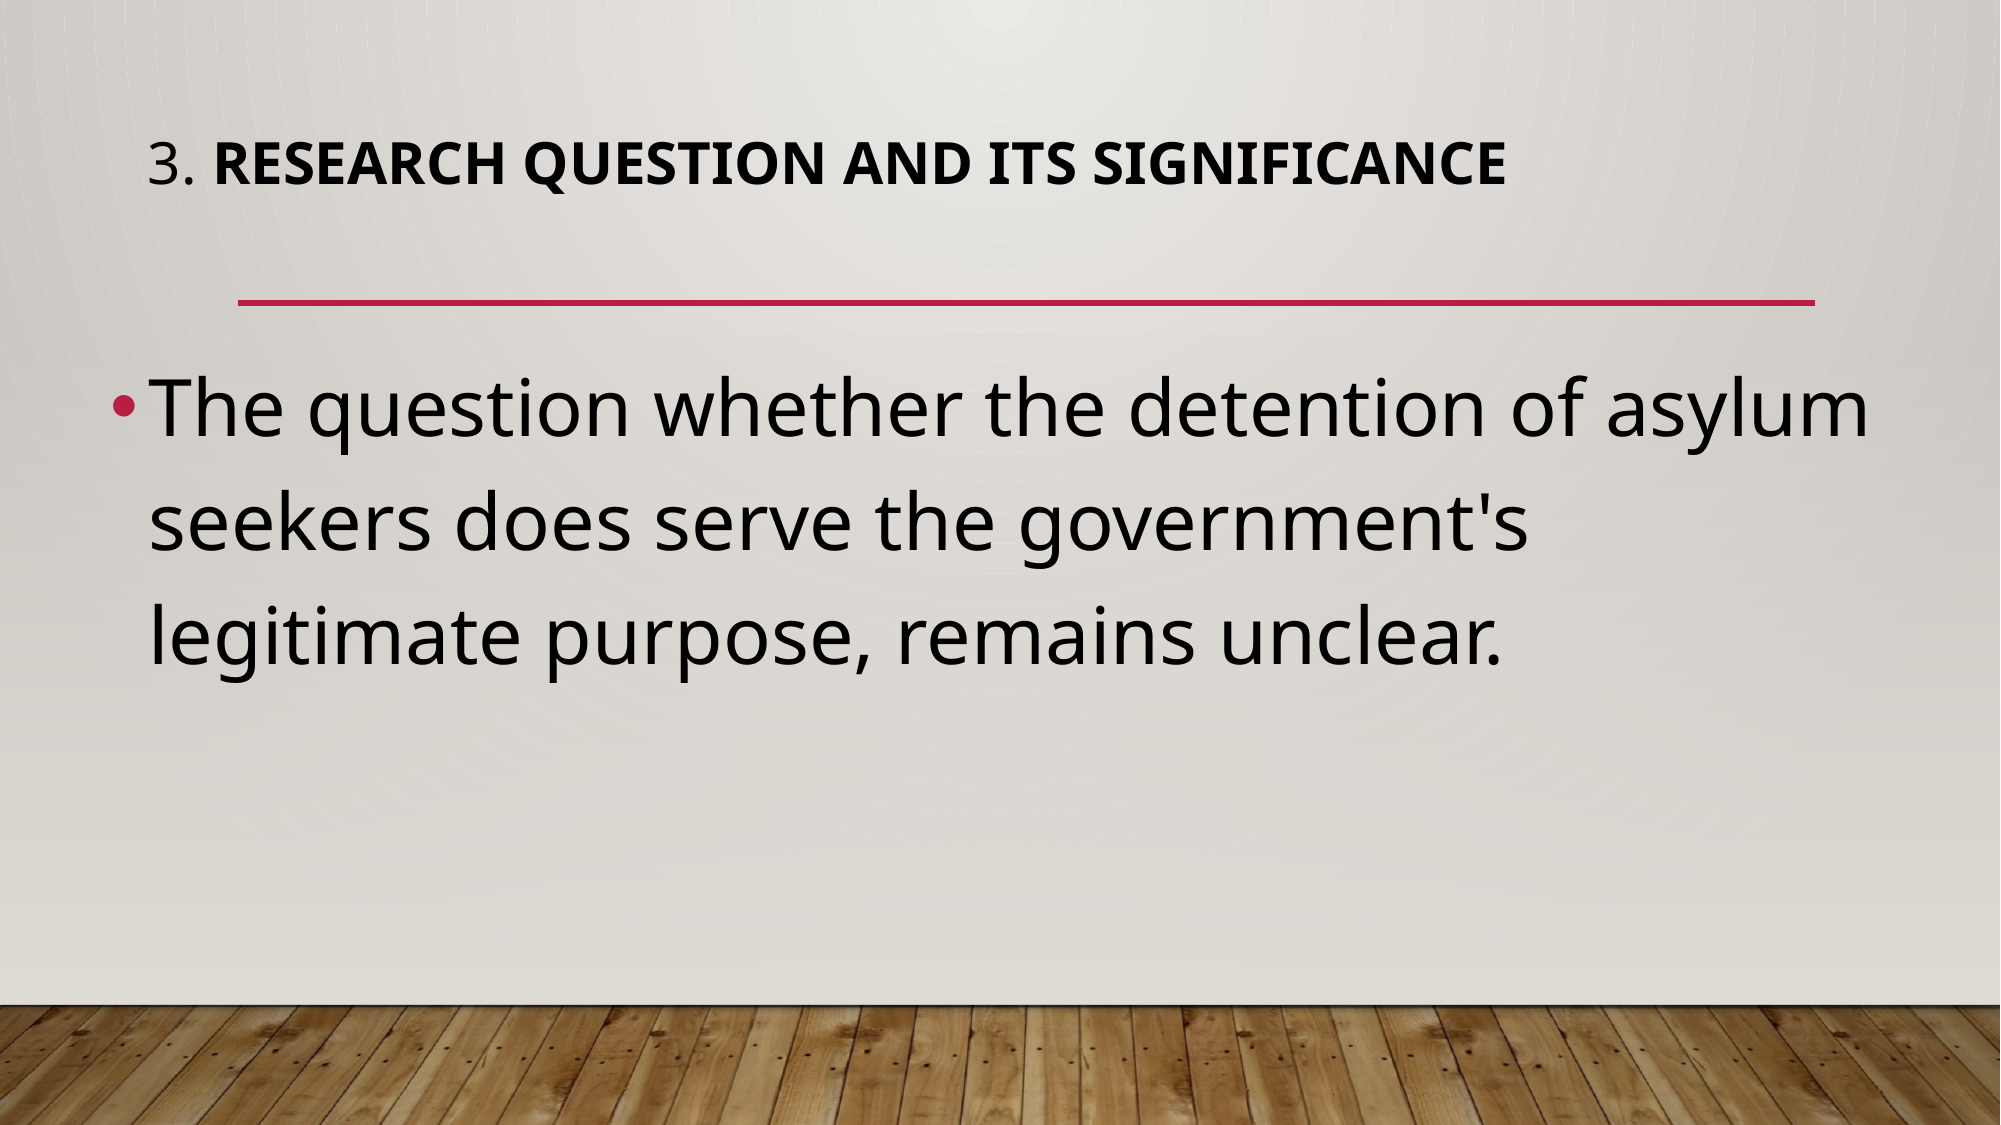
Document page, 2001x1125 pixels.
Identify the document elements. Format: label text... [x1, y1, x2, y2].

title 3. RESEARCH QUESTION and its significance [132, 126, 1909, 305]
picture [0, 1005, 2000, 1125]
list The question whether the detention of asylum seekers does serve the government's legitimate purpose, remains unclear. [95, 330, 1921, 897]
